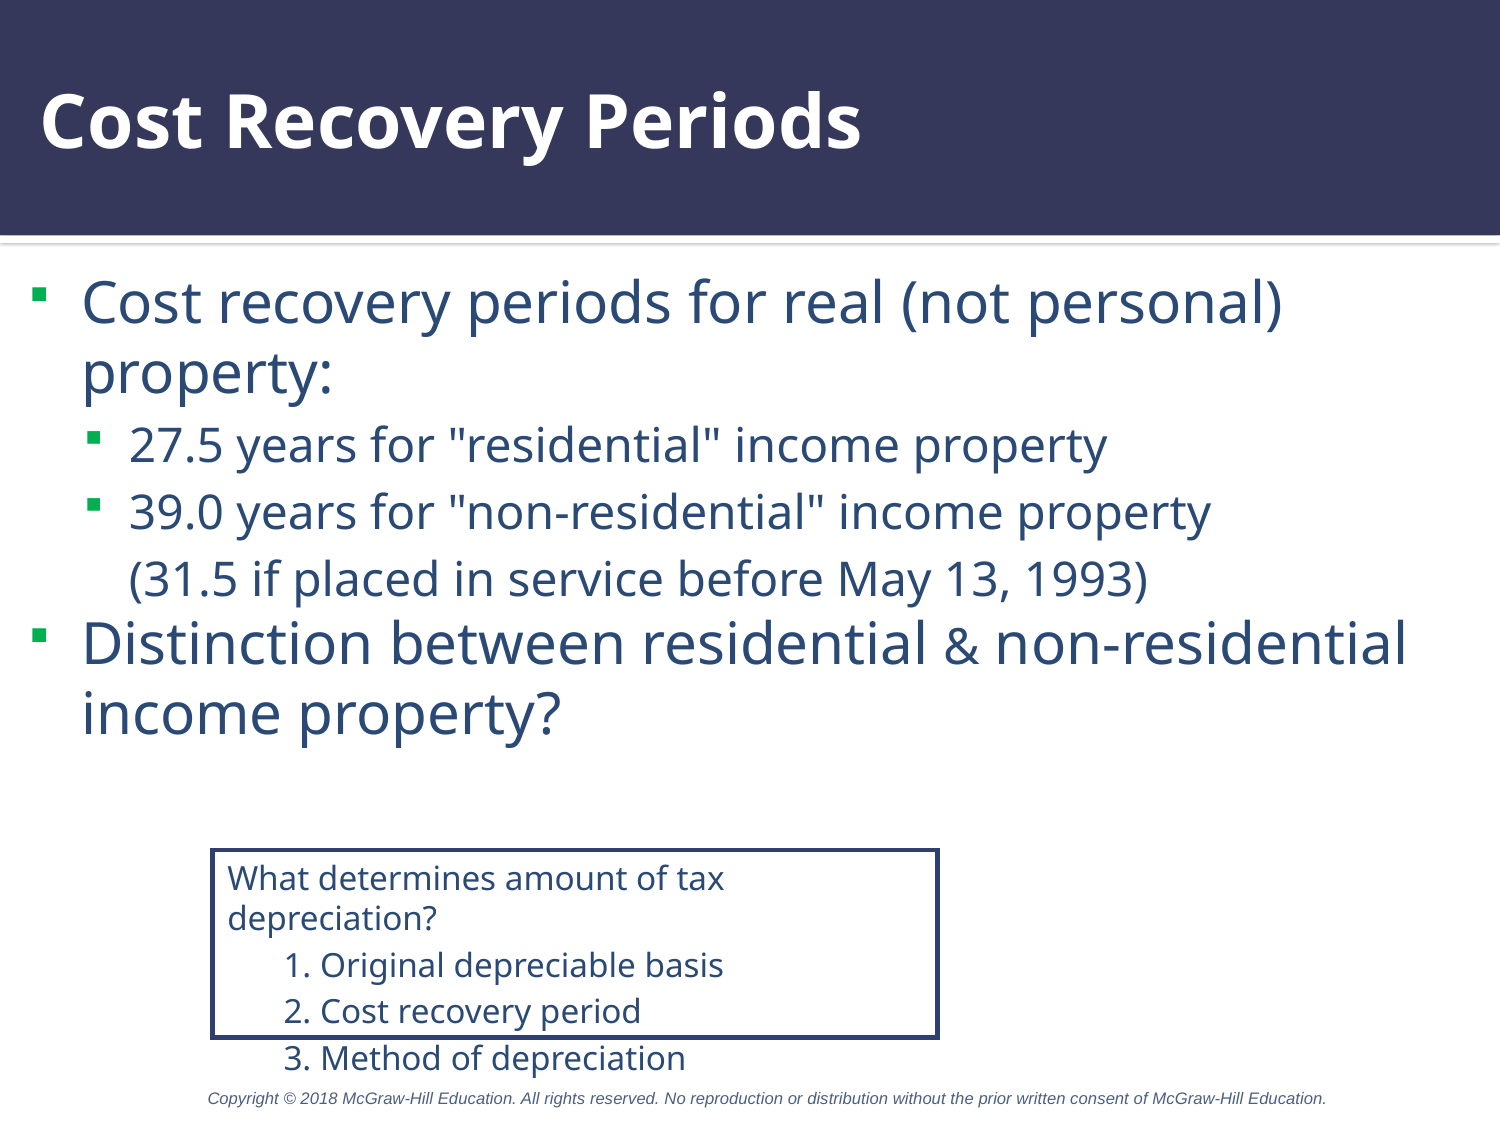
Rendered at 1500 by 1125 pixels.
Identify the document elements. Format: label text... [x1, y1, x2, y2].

footer Copyright © 2018 McGraw-Hill Education. All rights reserved. No reproduction or distribution without the prior written consent of McGraw-Hill Education. [200, 1062, 1337, 1108]
text_box What determines amount of tax depreciation? 1. Original depreciable basis 2. Cost recovery period 3. Method of depreciation [212, 849, 938, 1038]
title Cost Recovery Periods [24, 24, 1425, 213]
list Cost recovery periods for real (not personal) property: 27.5 years for "residential" income property 39.0 years for "non-residential" income property (31.5 if placed in service before May 13, 1993) Distinction between residential & non-residential income property? [0, 249, 1467, 813]
